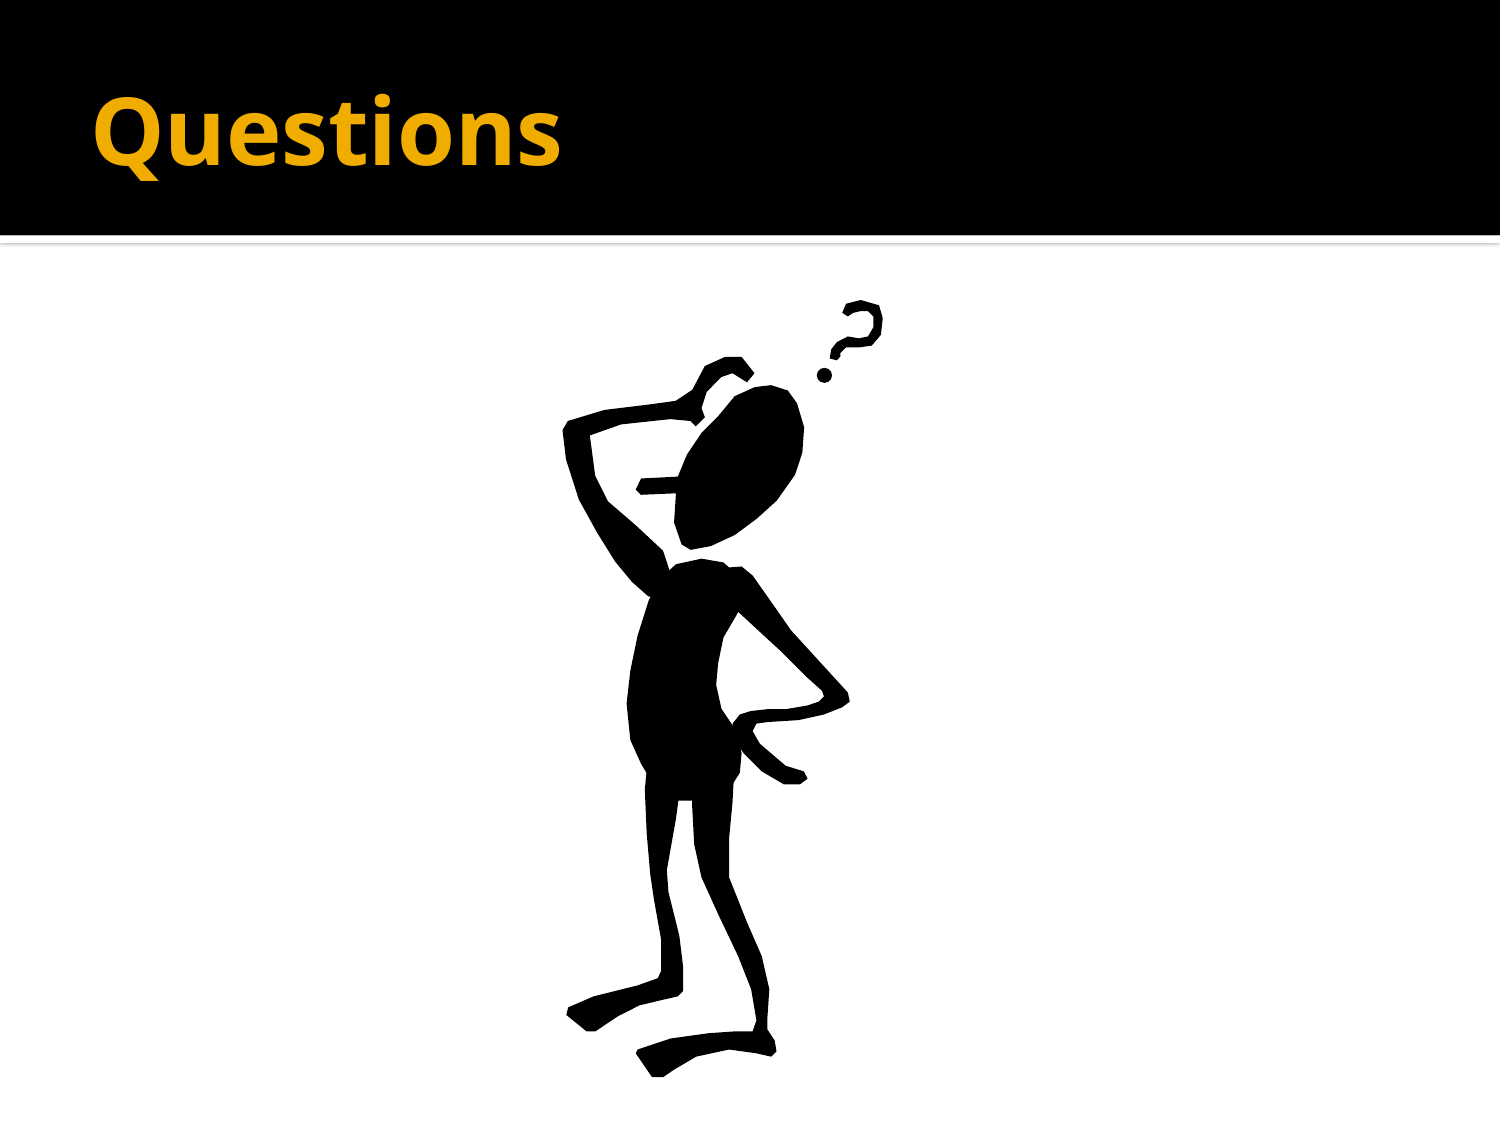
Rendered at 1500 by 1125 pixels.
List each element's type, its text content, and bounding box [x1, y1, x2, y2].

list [562, 299, 883, 1078]
title Questions [75, 25, 1425, 231]
